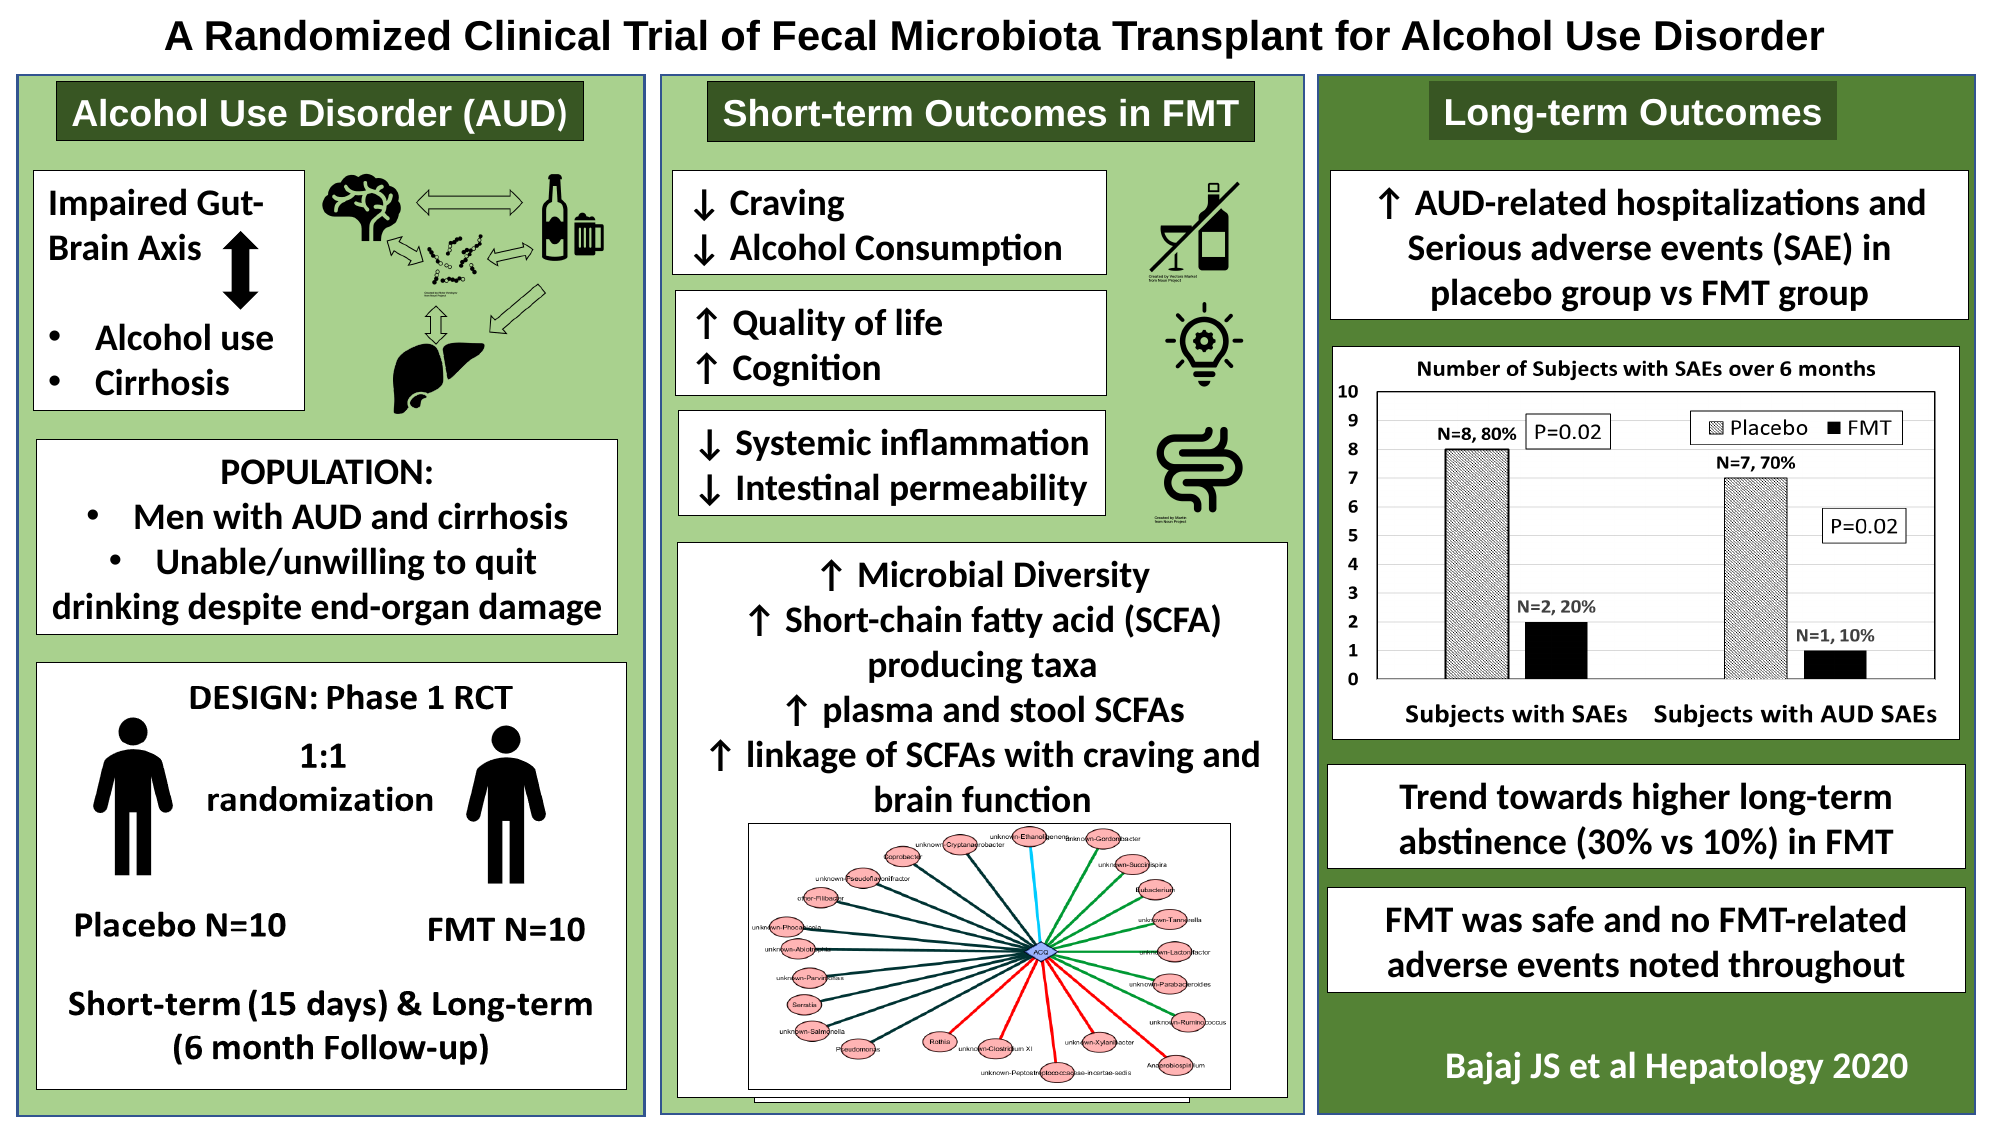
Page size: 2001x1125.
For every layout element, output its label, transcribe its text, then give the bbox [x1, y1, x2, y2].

text_box [222, 230, 259, 310]
picture [1141, 181, 1248, 288]
text_box ↑ AUD-related hospitalizations and Serious adverse events (SAE) in placebo group vs FMT group [1330, 170, 1969, 320]
picture [1147, 425, 1252, 529]
text_box A Randomized Clinical Trial of Fecal Microbiota Transplant for Alcohol Use Disorder [13, 1, 1976, 67]
text_box [16, 74, 646, 1117]
text_box Impaired Gut- Brain Axis Alcohol use Cirrhosis [33, 170, 305, 411]
text_box ↓ Systemic inflammation ↓ Intestinal permeability [678, 410, 1106, 516]
picture [1158, 298, 1252, 392]
text_box Short-term Outcomes in FMT [707, 81, 1255, 142]
picture [748, 823, 1231, 1103]
text_box ↑ Quality of life ↑ Cognition [675, 290, 1107, 396]
text_box ↑ Microbial Diversity ↑ Short-chain fatty acid (SCFA) producing taxa ↑ plasma and stool SCFAs ↑ linkage of SCFAs with craving and brain function [677, 542, 1288, 1098]
text_box POPULATION: Men with AUD and cirrhosis Unable/unwilling to quit drinking despite end-organ damage [36, 439, 618, 635]
text_box Long-term Outcomes [1428, 80, 1838, 141]
text_box Trend towards higher long-term abstinence (30% vs 10%) in FMT [1327, 764, 1966, 869]
text_box FMT was safe and no FMT-related adverse events noted throughout [1327, 887, 1966, 993]
picture [36, 662, 627, 1090]
picture [1332, 346, 1960, 740]
text_box Alcohol Use Disorder (AUD) [56, 81, 584, 141]
text_box Bajaj JS et al Hepatology 2020 [1358, 1033, 1997, 1094]
text_box [660, 74, 1305, 1115]
text_box ↓ Craving ↓ Alcohol Consumption [672, 170, 1107, 275]
picture [314, 160, 614, 414]
text_box [1317, 74, 1976, 1115]
